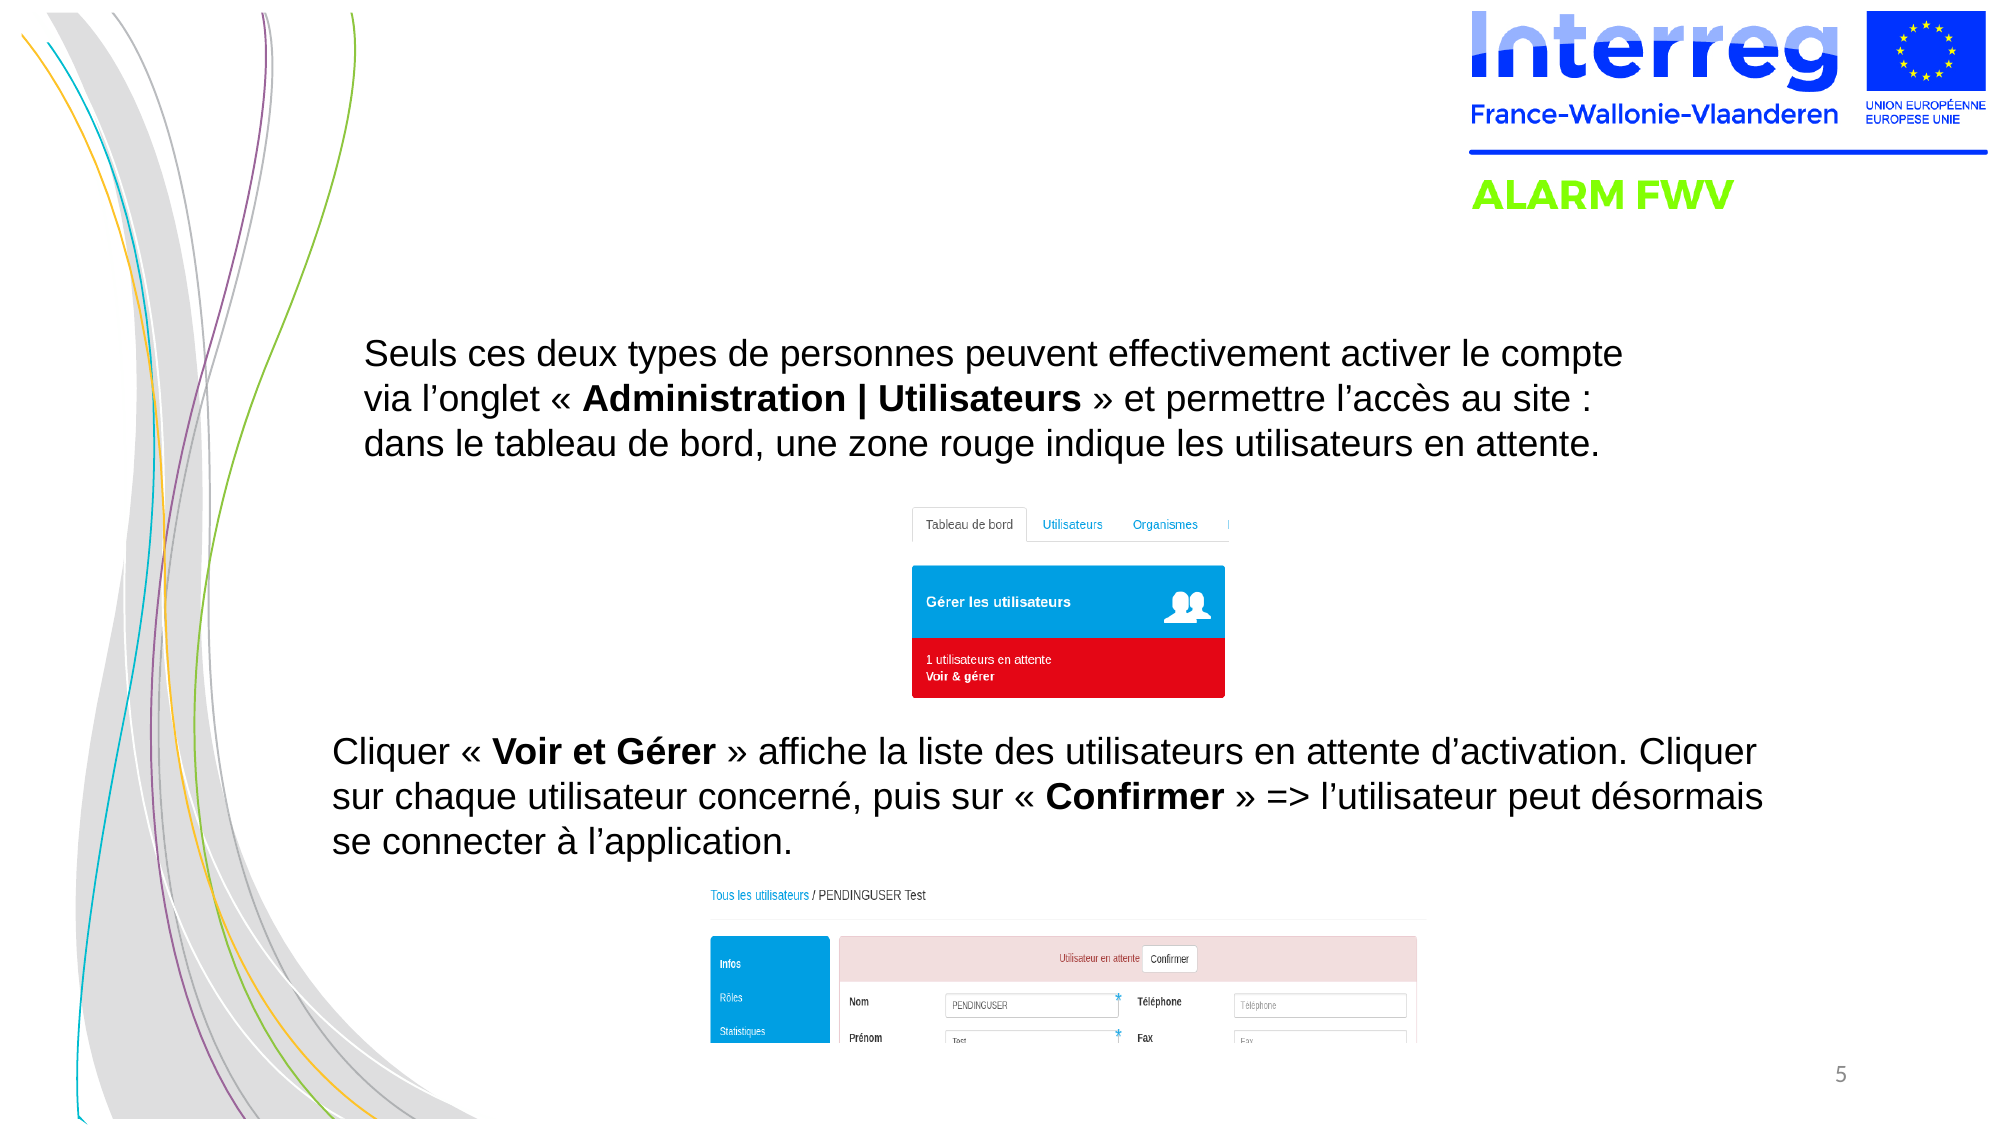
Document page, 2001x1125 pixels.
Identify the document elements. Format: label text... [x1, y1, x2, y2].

text_box Seuls ces deux types de personnes peuvent effectivement activer le compte via l’onglet « Administration | Utilisateurs » et permettre l’accès au site : dans le tableau de bord, une zone rouge indique les utilisateurs en attente. [500, 321, 1671, 561]
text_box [0, 0, 500, 1125]
picture [1469, 11, 1988, 222]
text_box Cliquer « Voir et Gérer » affiche la liste des utilisateurs en attente d’activation. Cliquer sur chaque utilisateur concerné, puis sur « Confirmer » => l’utilisateur peut désormais se connecter à l’application. [500, 719, 1805, 915]
slide_number 5 [1412, 1042, 1863, 1103]
picture [702, 882, 1442, 1043]
picture [907, 503, 1229, 701]
picture [724, 961, 732, 967]
